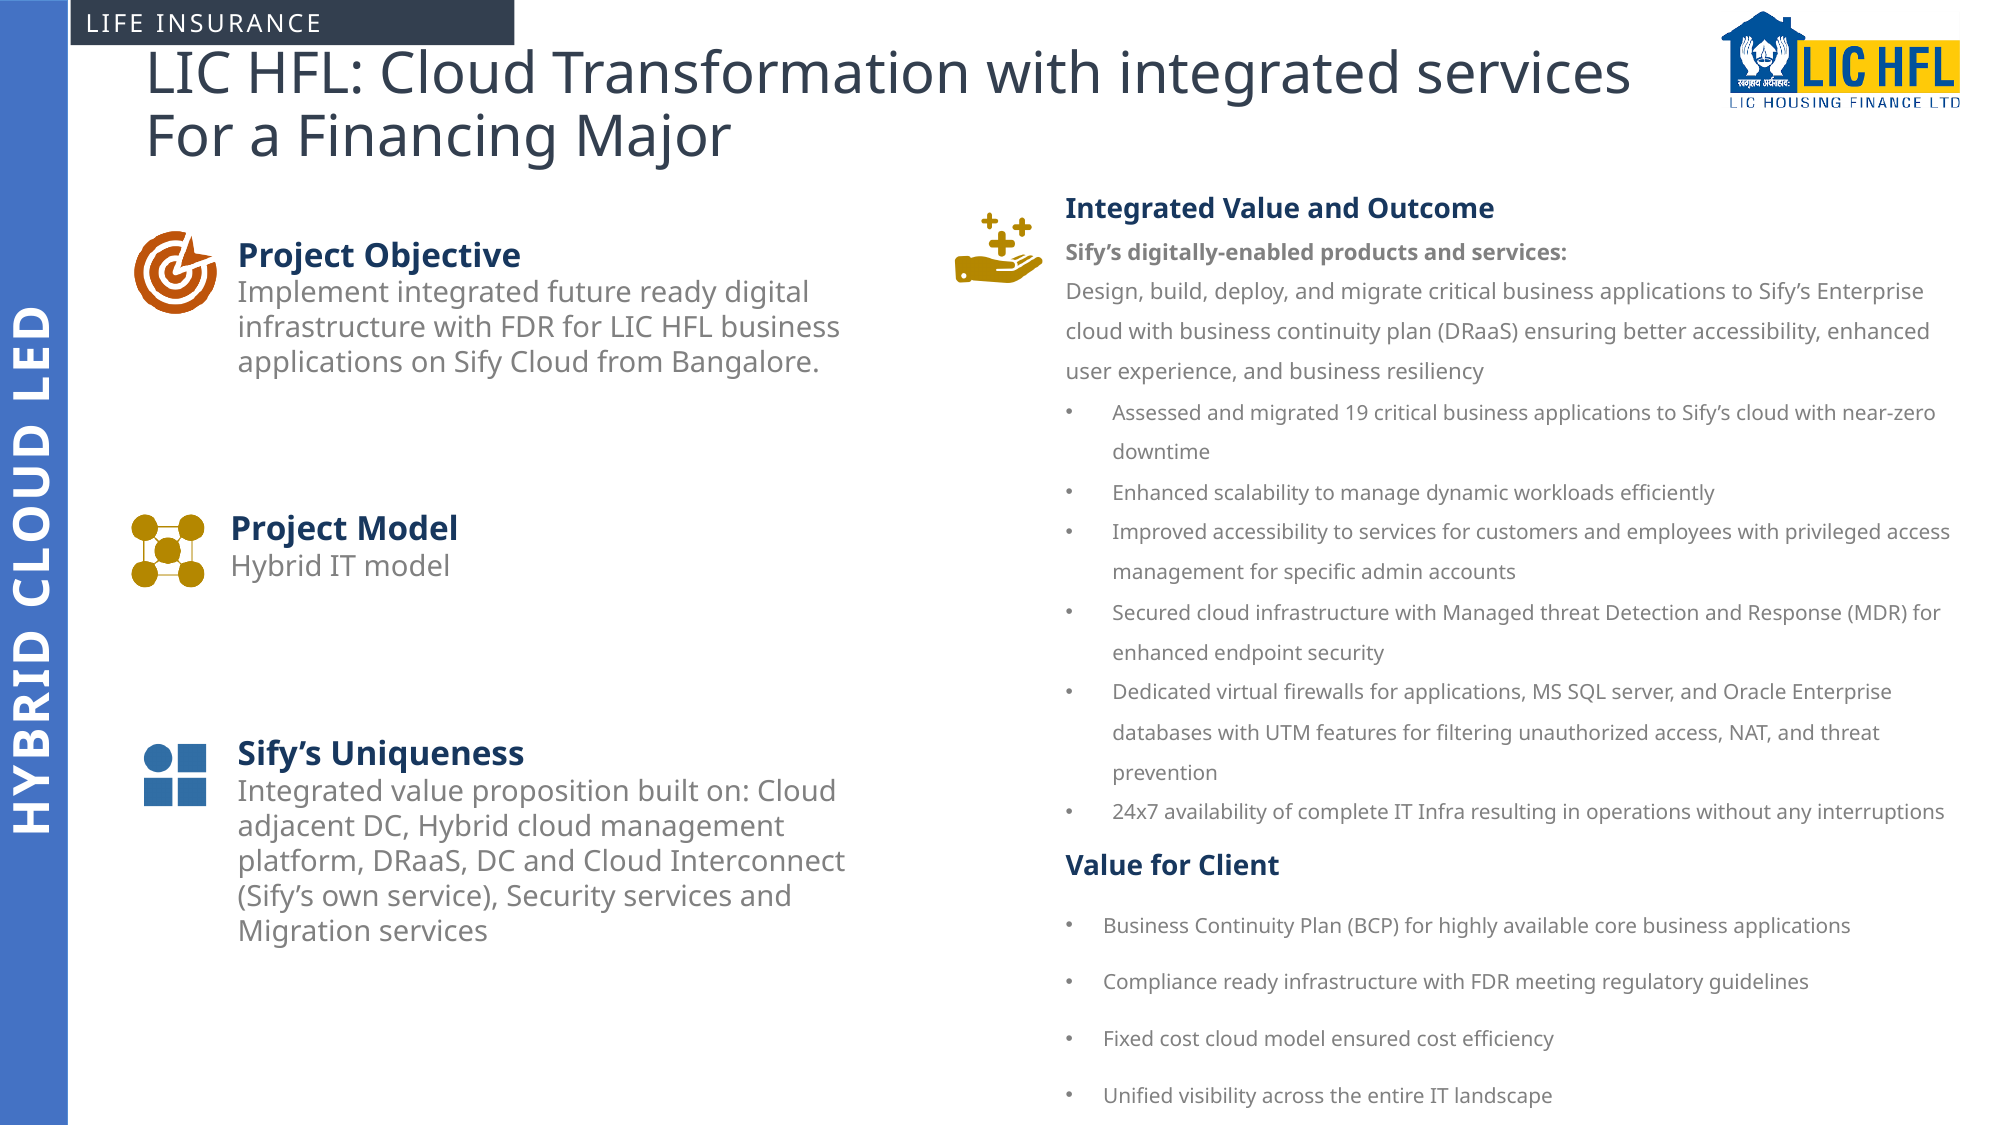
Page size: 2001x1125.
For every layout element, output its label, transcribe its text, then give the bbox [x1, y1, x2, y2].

text_box HYBRID CLOUD LED [0, 0, 68, 1125]
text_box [130, 499, 925, 591]
picture [1721, 11, 1960, 108]
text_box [130, 724, 932, 922]
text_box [130, 226, 932, 389]
picture [954, 203, 1043, 292]
text_box Integrated Value and Outcome Sify’s digitally-enabled products and services: Design, build, deploy, and migrate critical business applications to Sify’s Enterprise cloud with business continuity plan (DRaaS) ensuring better accessibility, enhanced user experience, and business resiliency Assessed and migrated 19 critical business applications to Sify’s cloud with near-zero downtime Enhanced scalability to manage dynamic workloads efficiently Improved accessibility to services for customers and employees with privileged access management for specific admin accounts Secured cloud infrastructure with Managed threat Detection and Response (MDR) for enhanced endpoint security Dedicated virtual firewalls for applications, MS SQL server, and Oracle Enterprise databases with UTM features for filtering unauthorized access, NAT, and threat prevention 24x7 availability of complete IT Infra resulting in operations without any interruptions Value for Client Business Continuity Plan (BCP) for highly available core business applications Compliance ready infrastructure with FDR meeting regulatory guidelines Fixed cost cloud model ensured cost efficiency Unified visibility across the entire IT landscape [1050, 176, 1984, 1115]
text_box LIFE INSURANCE [70, 0, 515, 46]
title LIC HFL: Cloud Transformation with integrated services For a Financing Major [130, 35, 1658, 177]
